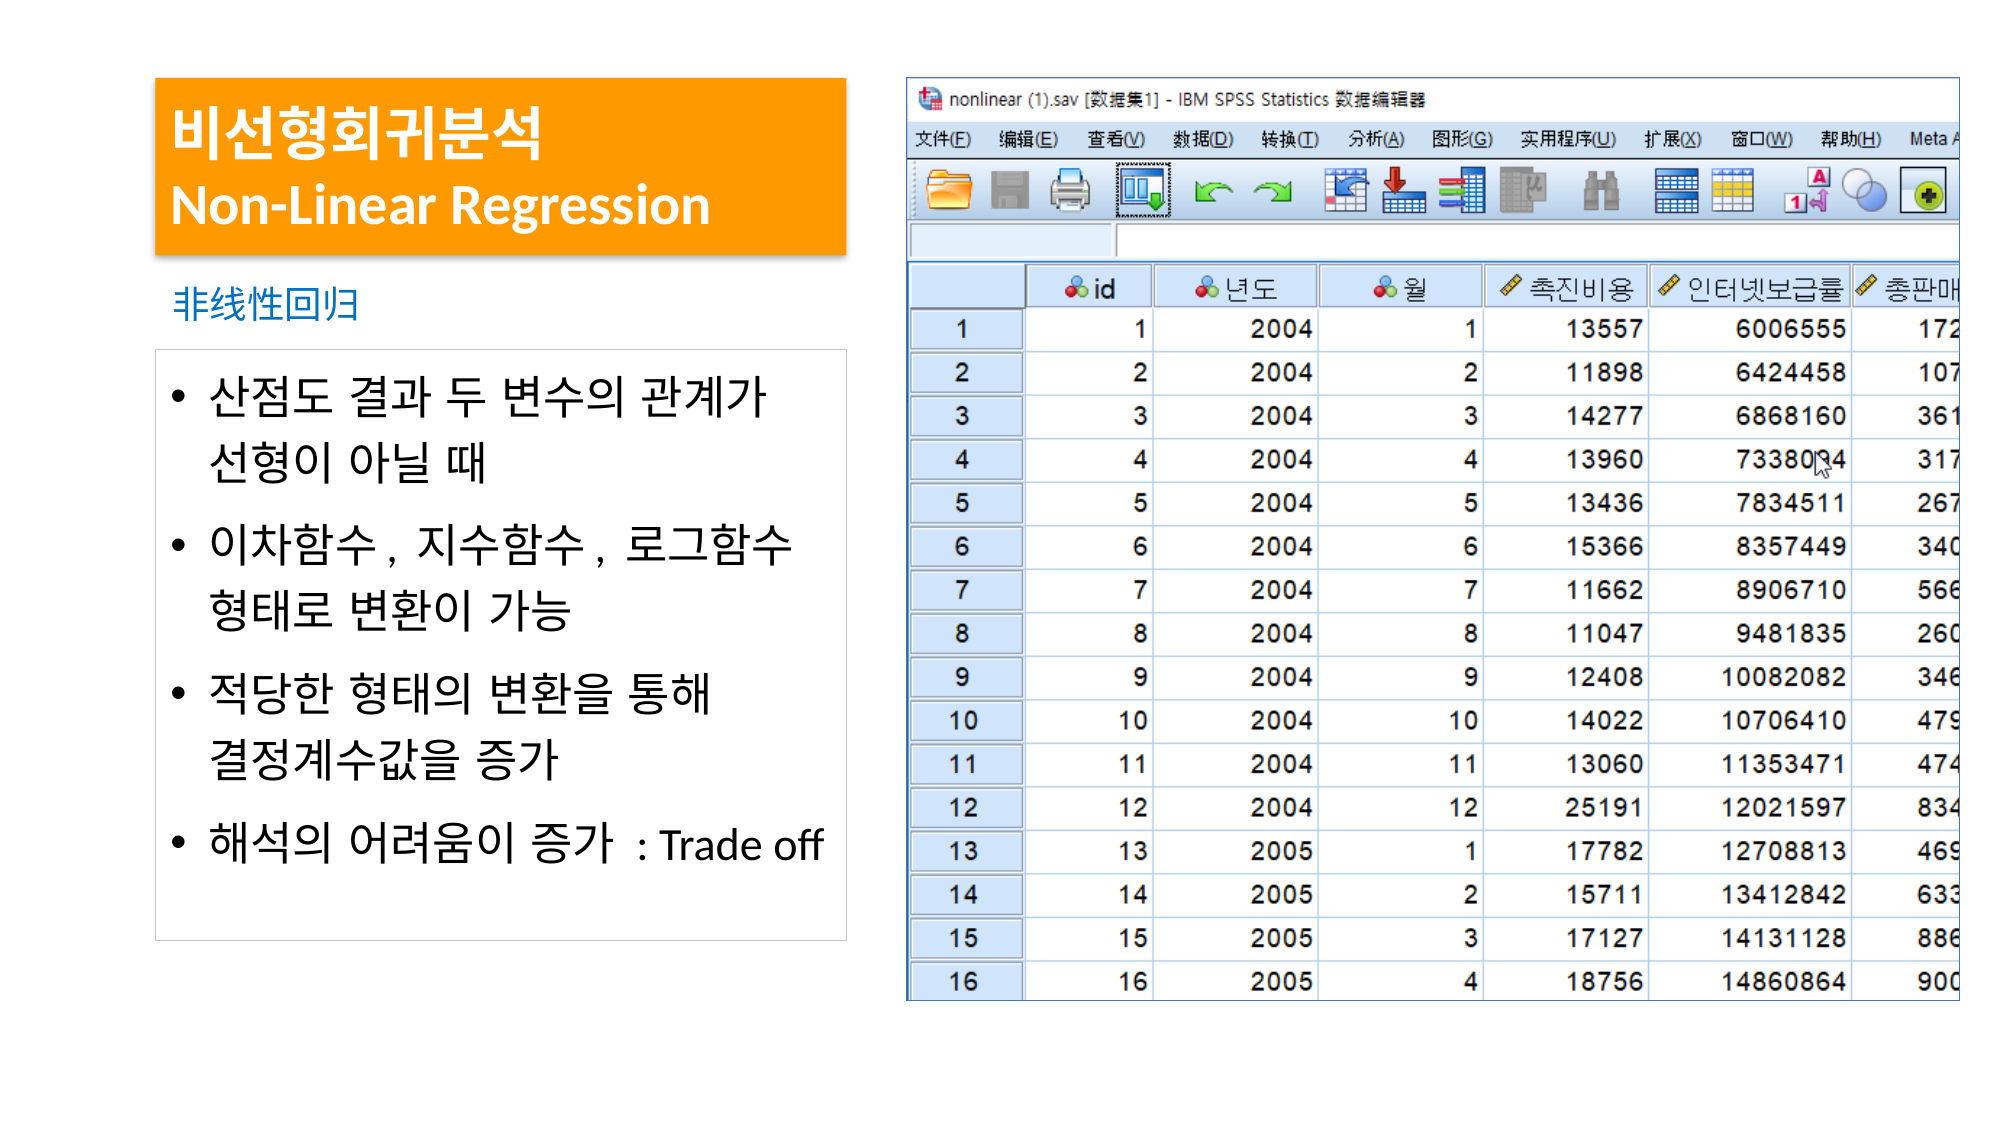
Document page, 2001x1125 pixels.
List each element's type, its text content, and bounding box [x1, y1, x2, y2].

title 비선형회귀분석 [137, 59, 1863, 209]
text_box 비선형회귀분석 Non-Linear Regression [155, 77, 847, 256]
text_box 非线性回归 [157, 273, 375, 334]
picture [906, 77, 1960, 1001]
list 산점도 결과 두 변수의 관계가 선형이 아닐 때 이차함수, 지수함수, 로그함수 형태로 변환이 가능 적당한 형태의 변환을 통해 결정계수값을 증가 해석의 어려움이 증가 : Trade off [155, 349, 847, 941]
